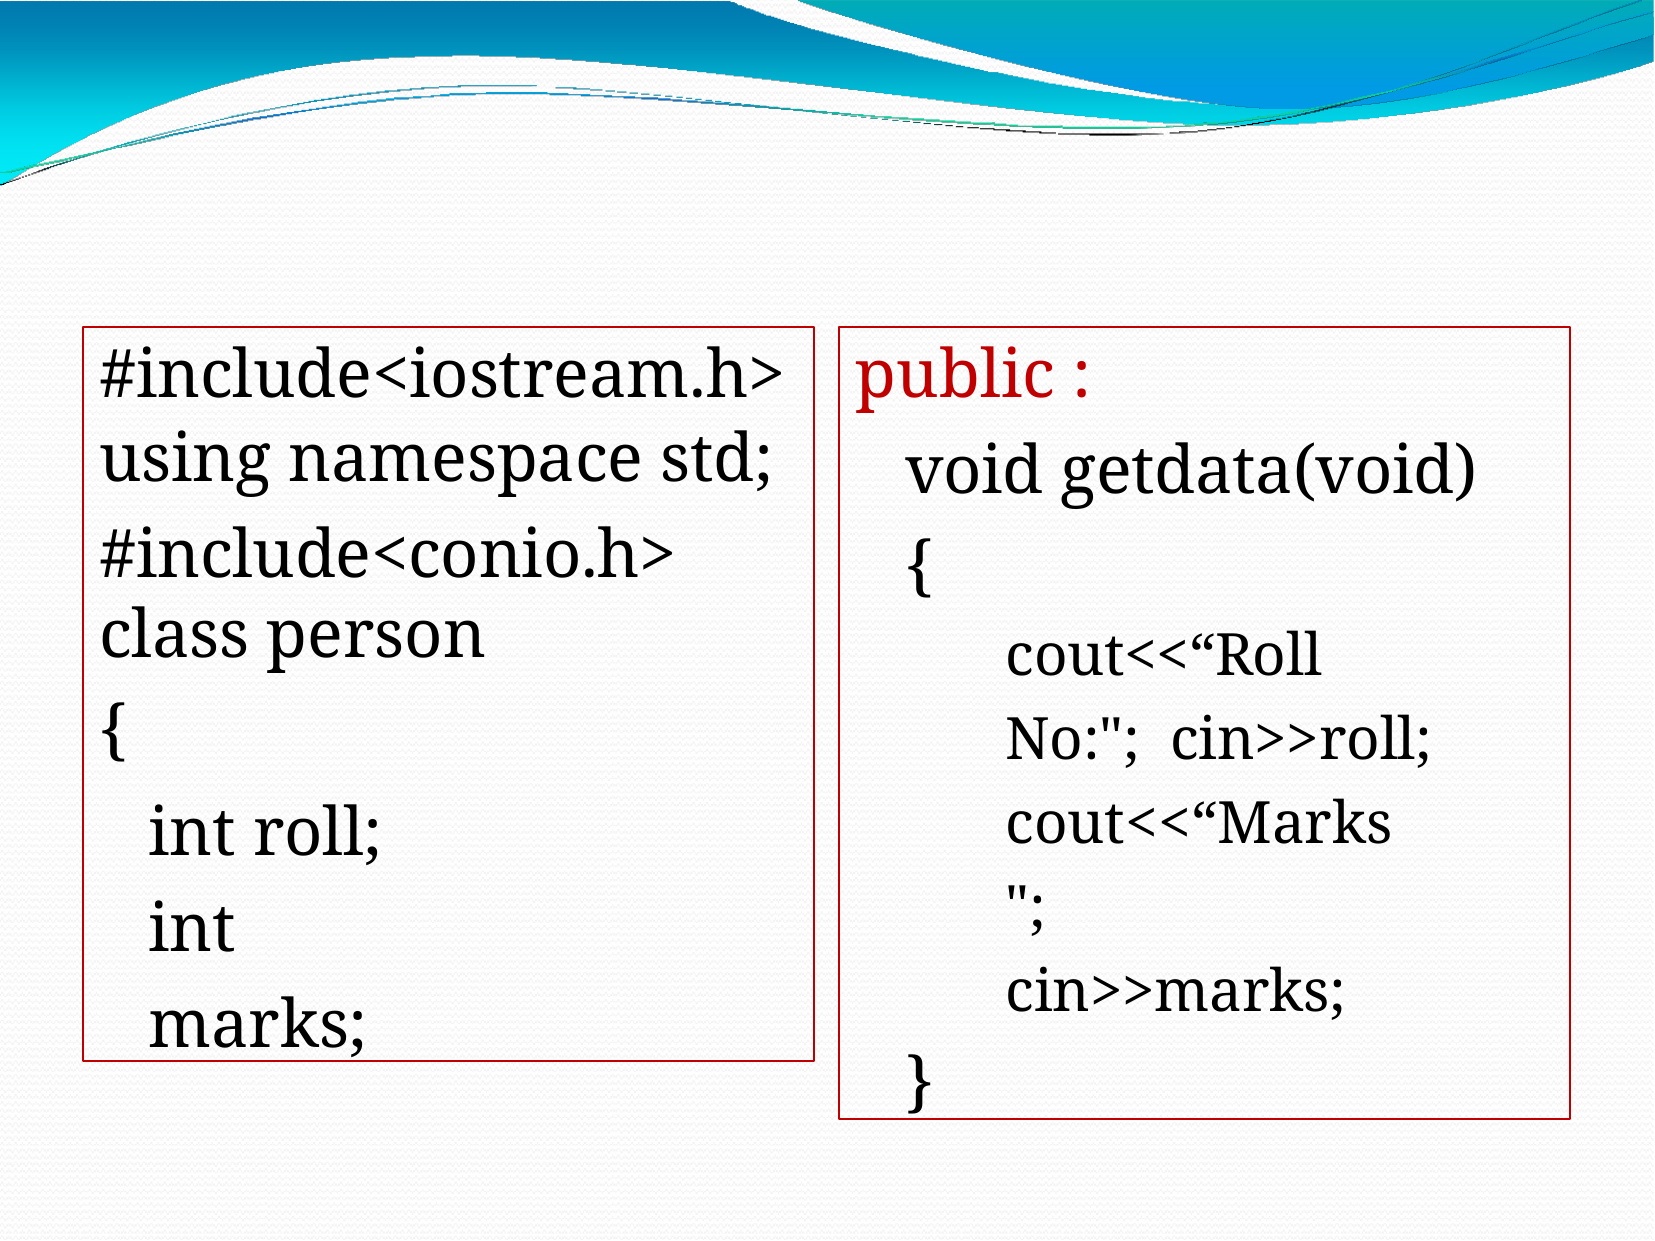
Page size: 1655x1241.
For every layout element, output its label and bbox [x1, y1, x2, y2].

text_box [0, 0, 1655, 1241]
